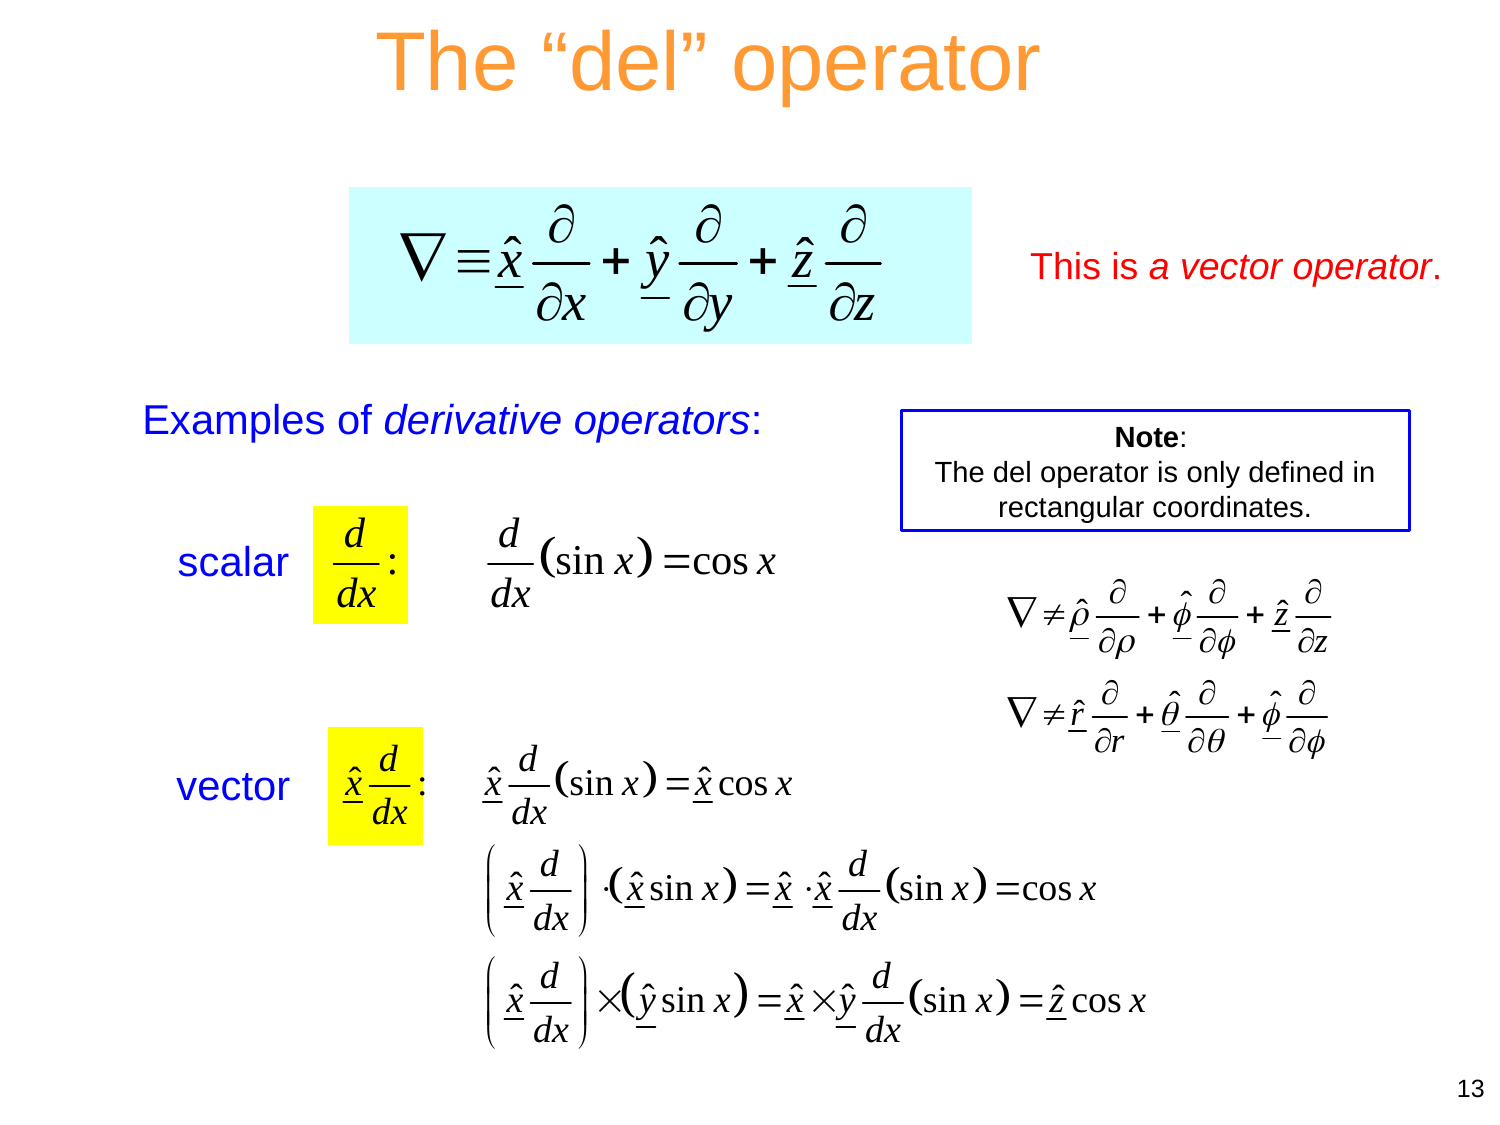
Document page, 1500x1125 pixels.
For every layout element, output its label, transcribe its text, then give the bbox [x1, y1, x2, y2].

text_box The “del” operator [0, 0, 1417, 115]
text_box Examples of derivative operators: [127, 385, 778, 451]
text_box [311, 504, 410, 626]
text_box vector [161, 751, 306, 816]
text_box This is a vector operator. [1015, 234, 1458, 295]
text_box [326, 506, 784, 618]
text_box Note: The del operator is only defined in rectangular coordinates. [901, 410, 1410, 531]
text_box [347, 185, 974, 346]
text_box scalar [162, 527, 305, 592]
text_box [393, 190, 894, 342]
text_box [1002, 569, 1337, 768]
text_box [336, 735, 1155, 1059]
text_box [326, 725, 425, 847]
slide_number 13 [1187, 1050, 1500, 1125]
